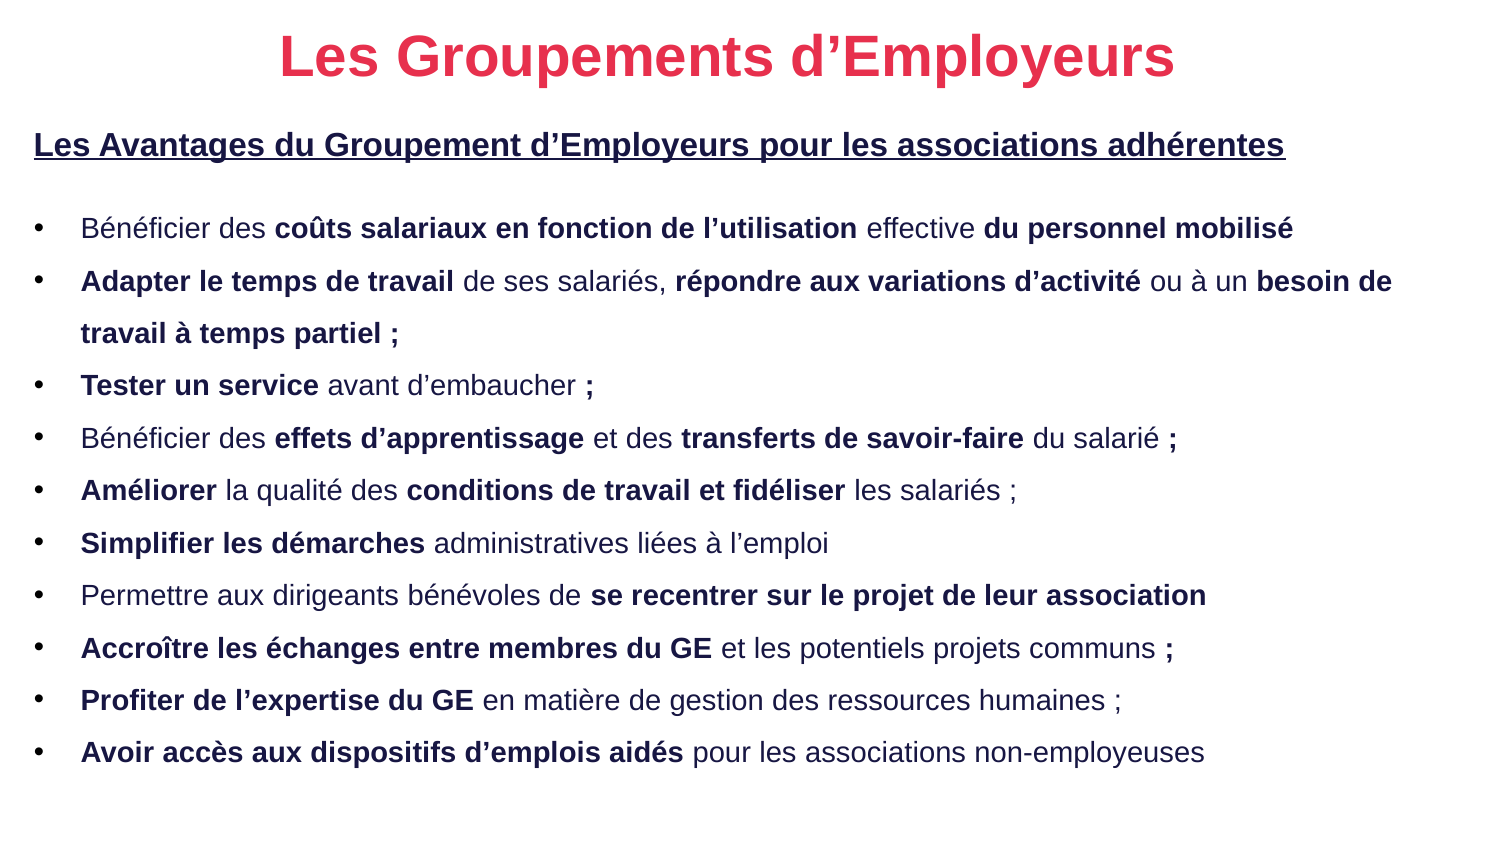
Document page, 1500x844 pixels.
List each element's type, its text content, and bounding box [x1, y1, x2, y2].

text_box Bénéficier des coûts salariaux en fonction de l’utilisation effective du personnel mobilisé Adapter le temps de travail de ses salariés, répondre aux variations d’activité ou à un besoin de travail à temps partiel ; Tester un service avant d’embaucher ; Bénéficier des effets d’apprentissage et des transferts de savoir-faire du salarié ; Améliorer la qualité des conditions de travail et fidéliser les salariés ; Simplifier les démarches administratives liées à l’emploi Permettre aux dirigeants bénévoles de se recentrer sur le projet de leur association Accroître les échanges entre membres du GE et les potentiels projets communs ; Profiter de l’expertise du GE en matière de gestion des ressources humaines ; Avoir accès aux dispositifs d’emplois aidés pour les associations non-employeuses [18, 184, 1485, 777]
text_box Les Avantages du Groupement d’Employeurs pour les associations adhérentes [18, 115, 1442, 171]
text_box Les Groupements d’Employeurs [264, 11, 1236, 96]
